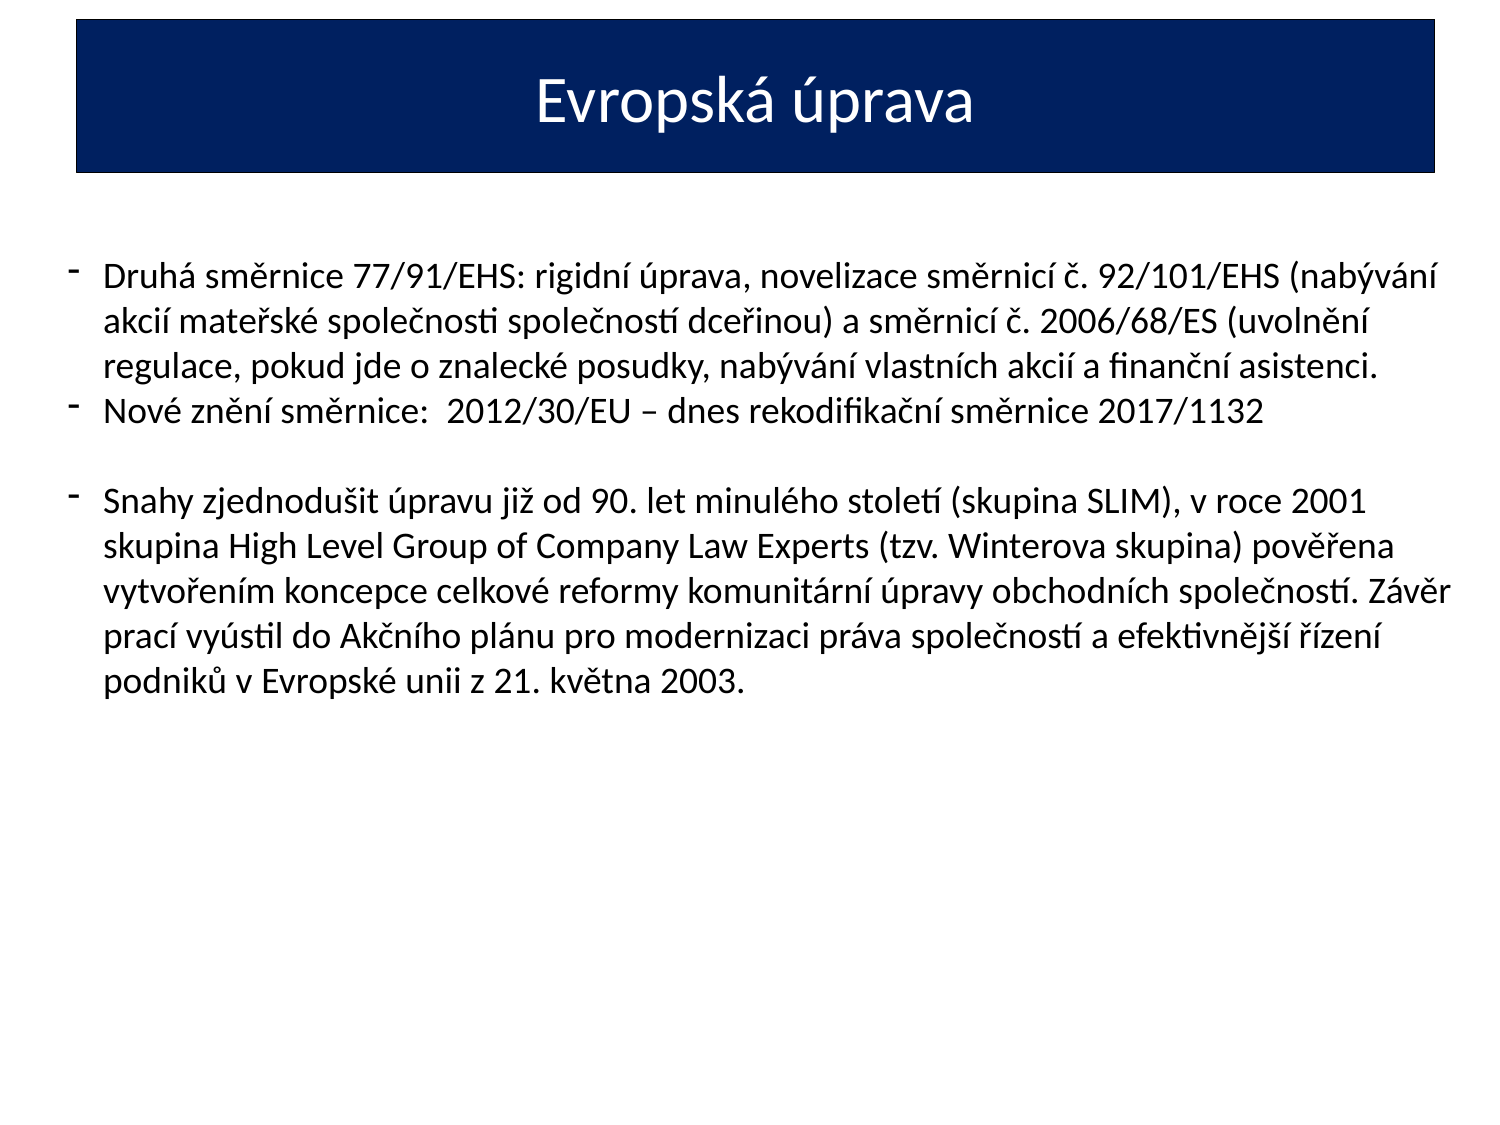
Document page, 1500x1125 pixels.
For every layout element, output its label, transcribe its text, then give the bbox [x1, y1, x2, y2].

text_box Evropská úprava [75, 17, 1437, 175]
text_box Druhá směrnice 77/91/EHS: rigidní úprava, novelizace směrnicí č. 92/101/EHS (nabývání akcií mateřské společnosti společností dceřinou) a směrnicí č. 2006/68/ES (uvolnění regulace, pokud jde o znalecké posudky, nabývání vlastních akcií a finanční asistenci. Nové znění směrnice: 2012/30/EU – dnes rekodifikační směrnice 2017/1132 Snahy zjednodušit úpravu již od 90. let minulého století (skupina SLIM), v roce 2001 skupina High Level Group of Company Law Experts (tzv. Winterova skupina) pověřena vytvořením koncepce celkové reformy komunitární úpravy obchodních společností. Závěr prací vyústil do Akčního plánu pro modernizaci práva společností a efektivnější řízení podniků v Evropské unii z 21. května 2003. [53, 243, 1471, 799]
